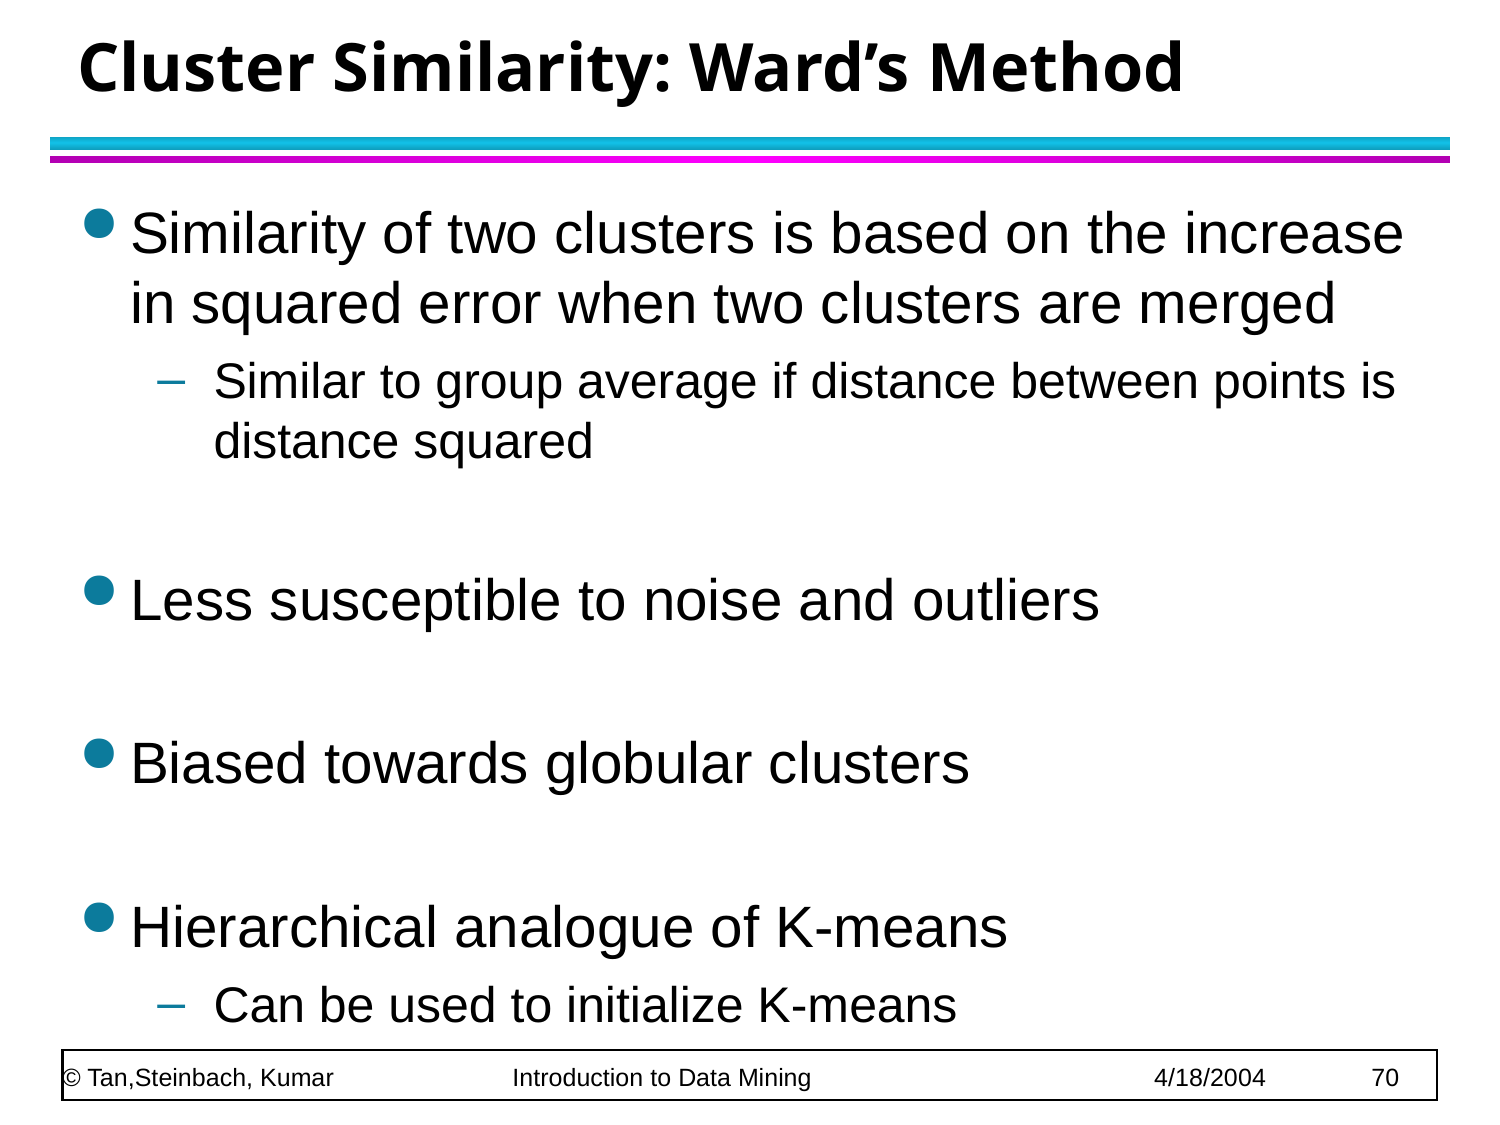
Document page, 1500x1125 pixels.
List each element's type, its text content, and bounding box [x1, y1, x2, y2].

list Similarity of two clusters is based on the increase in squared error when two clusters are merged Similar to group average if distance between points is distance squared Less susceptible to noise and outliers Biased towards globular clusters Hierarchical analogue of K-means Can be used to initialize K-means [66, 186, 1433, 1038]
title Cluster Similarity: Ward’s Method [61, 24, 1422, 113]
